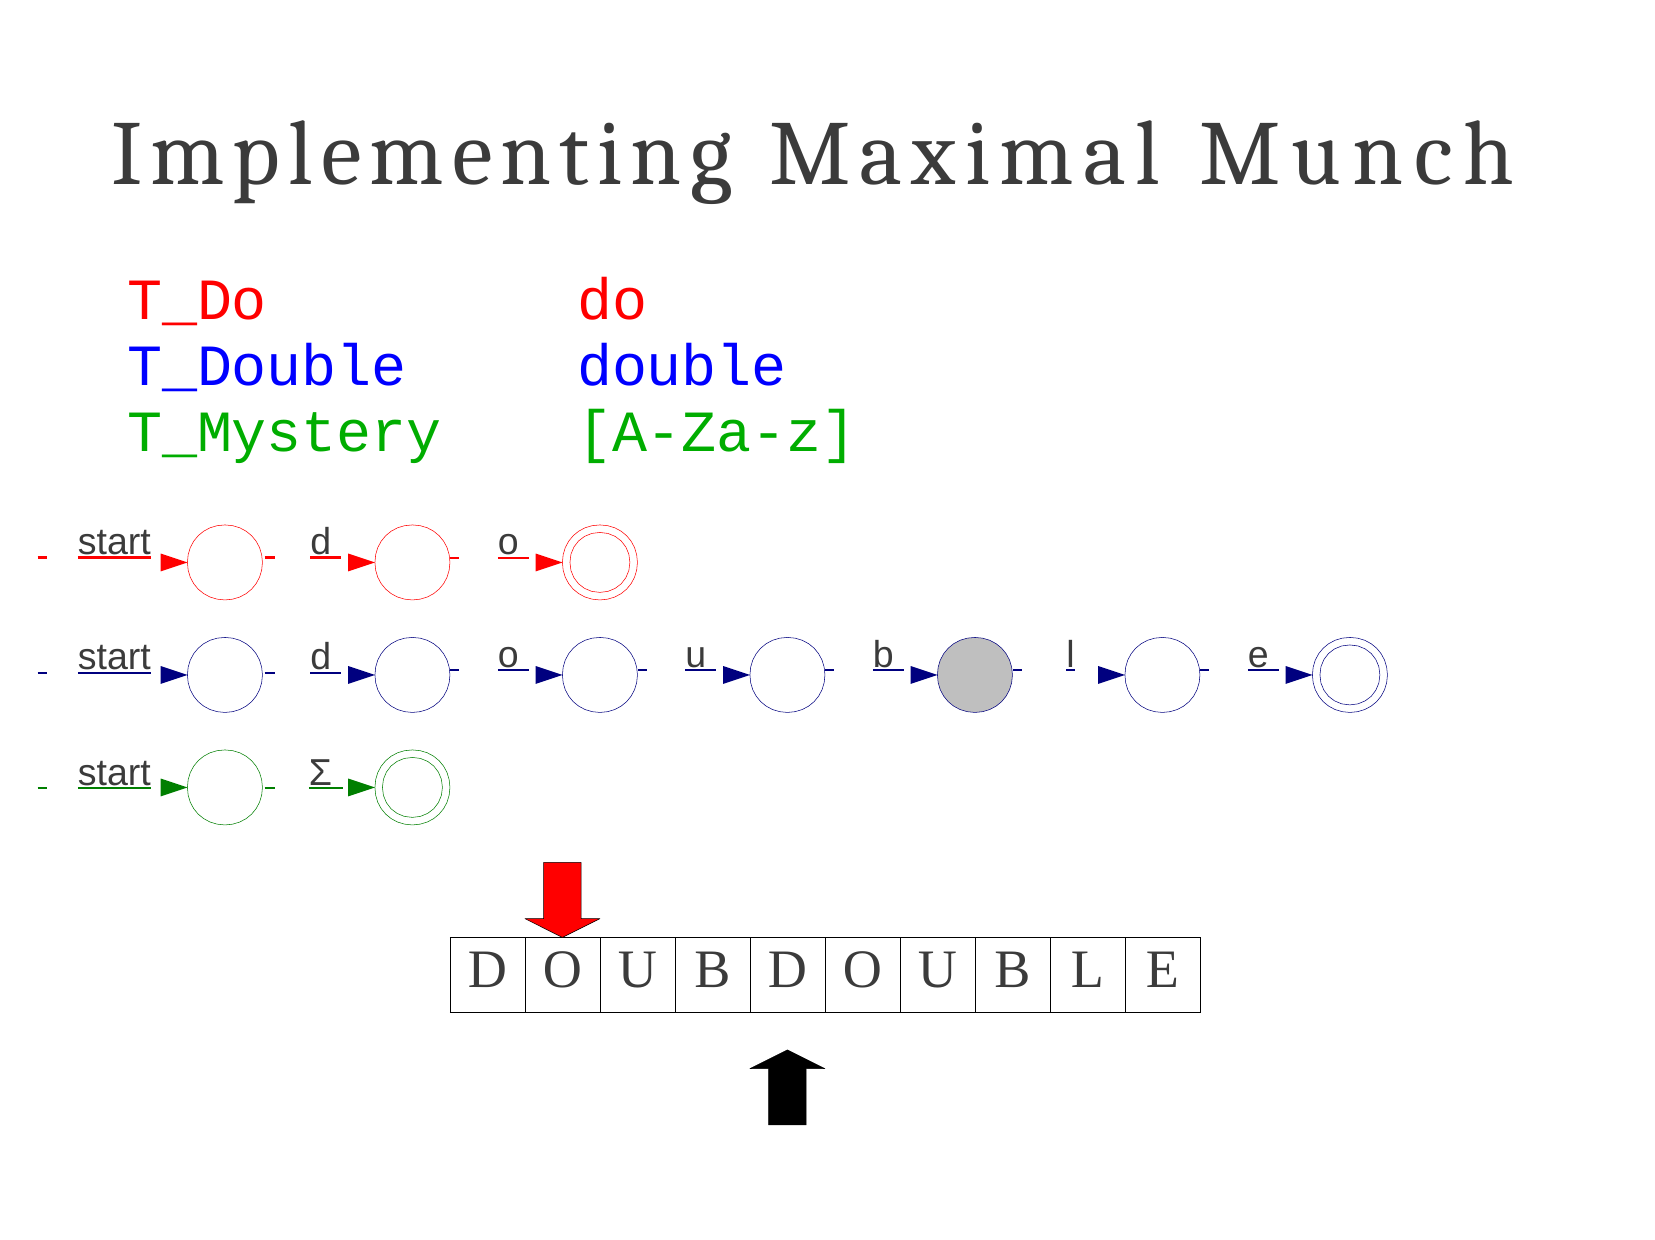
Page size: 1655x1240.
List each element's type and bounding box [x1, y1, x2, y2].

table_header [1126, 938, 1200, 1012]
table_header [901, 938, 975, 1012]
table_header [601, 938, 675, 1012]
table_header [1051, 938, 1125, 1012]
table_header [751, 938, 825, 1012]
table_header [676, 938, 750, 1012]
table_header [826, 938, 900, 1012]
text_box [575, 301, 865, 464]
table_header [526, 938, 600, 1012]
title [108, 91, 1543, 301]
text_box [749, 1049, 825, 1125]
text_box [35, 257, 1388, 825]
table_header [976, 938, 1050, 1012]
text_box [524, 862, 600, 938]
table_header [451, 938, 525, 1012]
